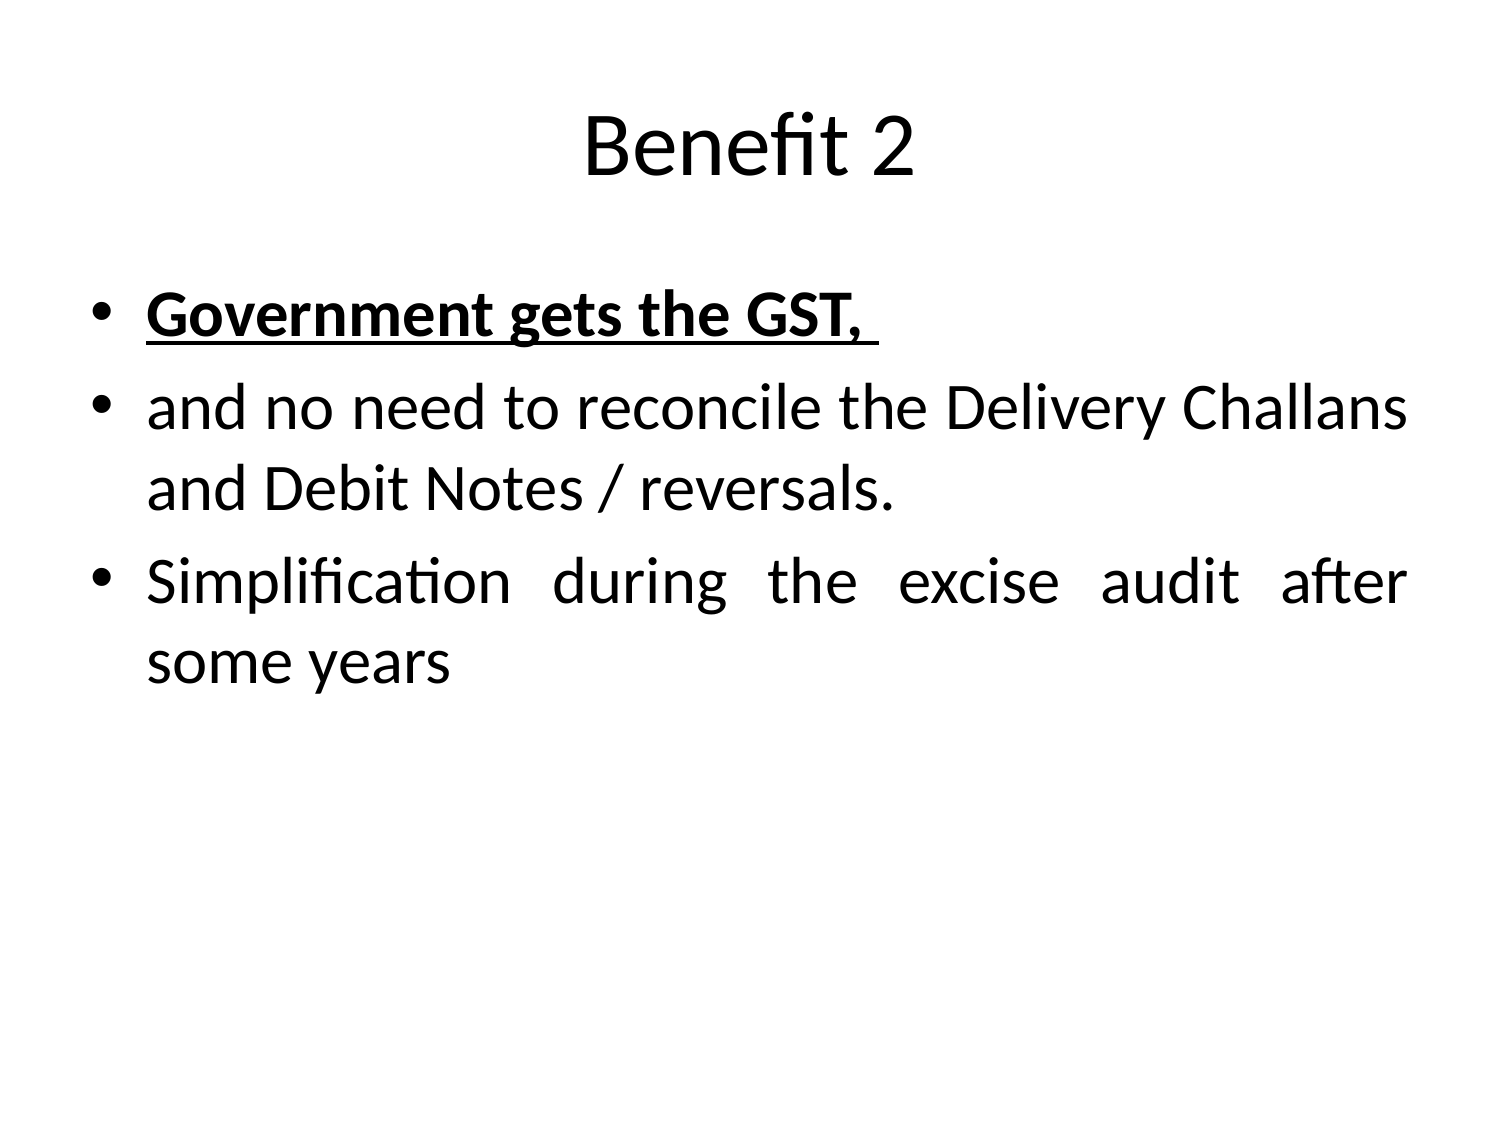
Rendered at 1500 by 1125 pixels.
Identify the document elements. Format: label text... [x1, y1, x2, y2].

list Government gets the GST, and no need to reconcile the Delivery Challans and Debit Notes / reversals. Simplification during the excise audit after some years [75, 262, 1425, 1005]
title Benefit 2 [75, 45, 1425, 233]
